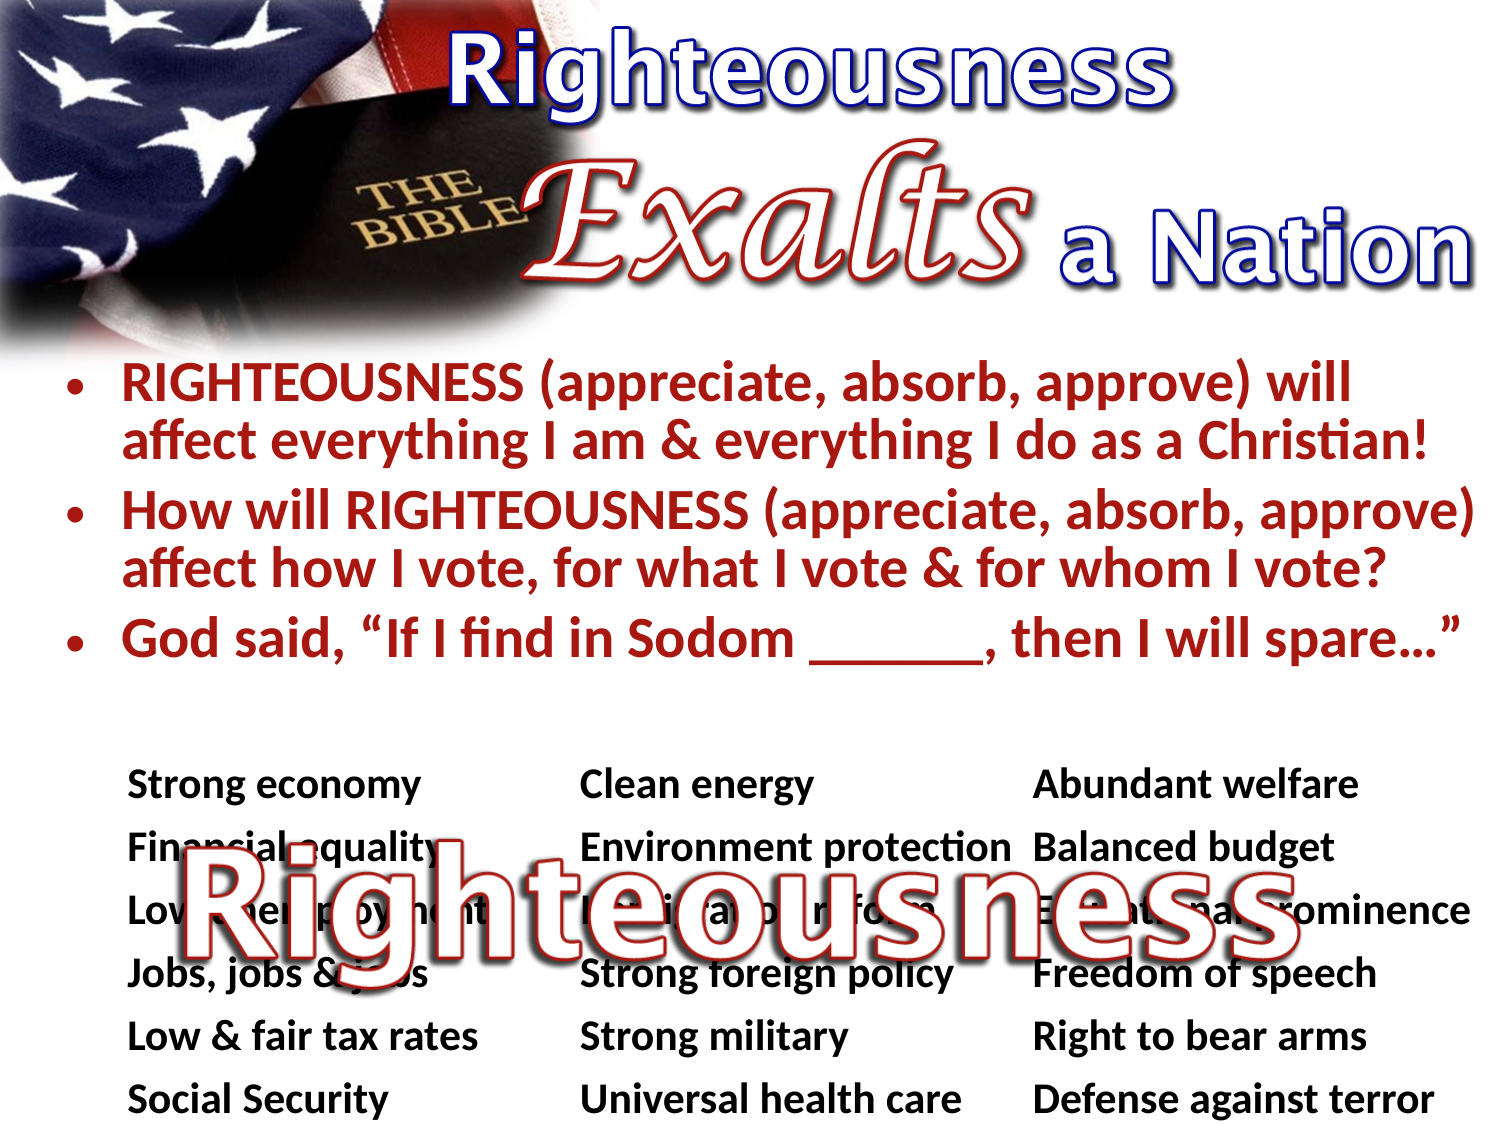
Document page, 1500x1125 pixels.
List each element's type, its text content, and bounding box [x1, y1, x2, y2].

list RIGHTEOUSNESS (appreciate, absorb, approve) will affect everything I am & everything I do as a Christian! How will RIGHTEOUSNESS (appreciate, absorb, approve) affect how I vote, for what I vote & for whom I vote? God said, “If I find in Sodom ______, then I will spare…” [50, 350, 1500, 1125]
picture [149, 837, 1326, 1013]
text_box Strong economy Financial equality Low unemployment Jobs, jobs & jobs Low & fair tax rates Social Security Clean energy Environment protection Immigration reform Strong foreign policy Strong military Universal health care Abundant welfare Balanced budget Educational prominence Freedom of speech Right to bear arms Defense against terror [112, 737, 1500, 1125]
picture [0, 0, 1500, 1125]
